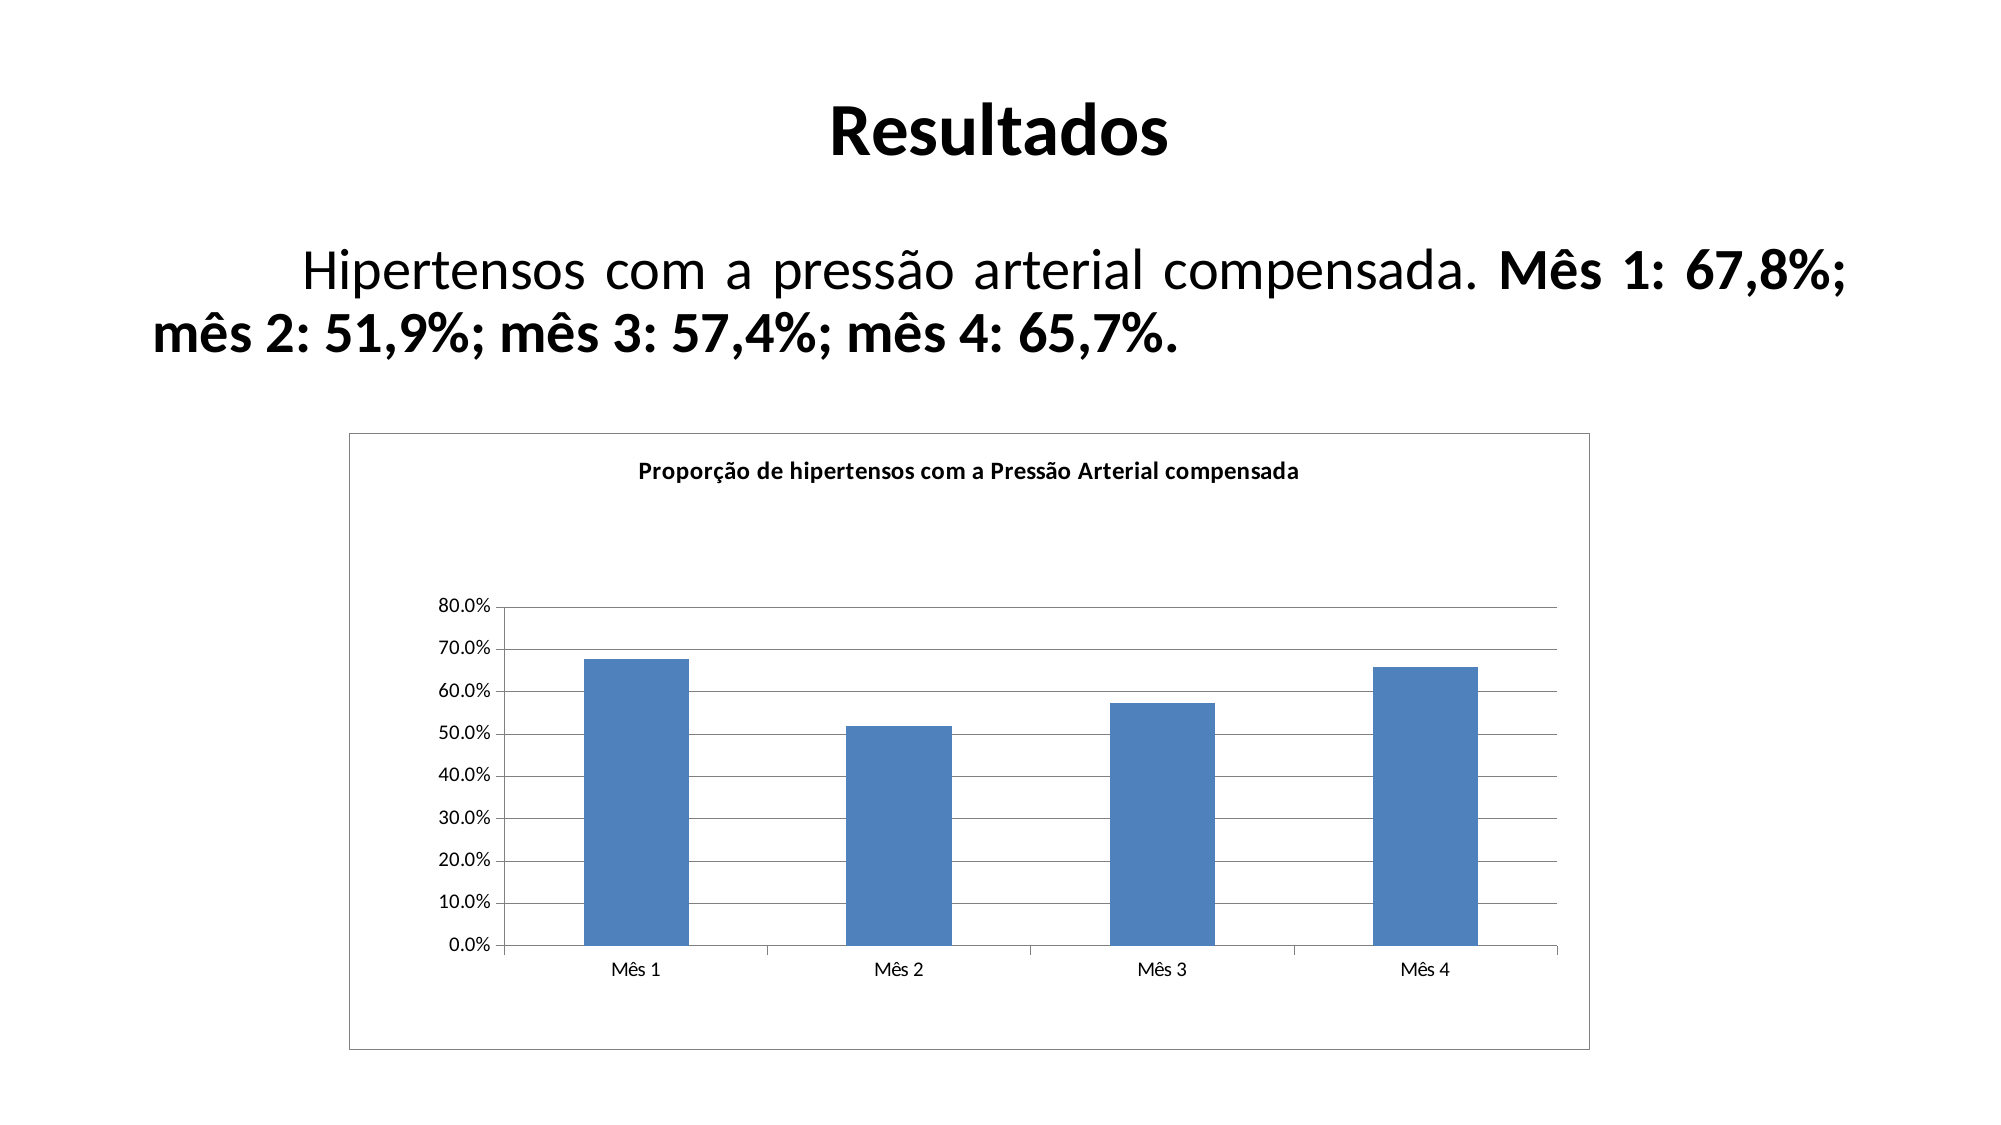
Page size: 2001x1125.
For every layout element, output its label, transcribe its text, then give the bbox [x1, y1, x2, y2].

list Hipertensos com a pressão arterial compensada. Mês 1: 67,8%; mês 2: 51,9%; mês 3: 57,4%; mês 4: 65,7%. [137, 231, 1863, 1014]
title Resultados [137, 59, 1863, 202]
chart [349, 432, 1590, 1050]
